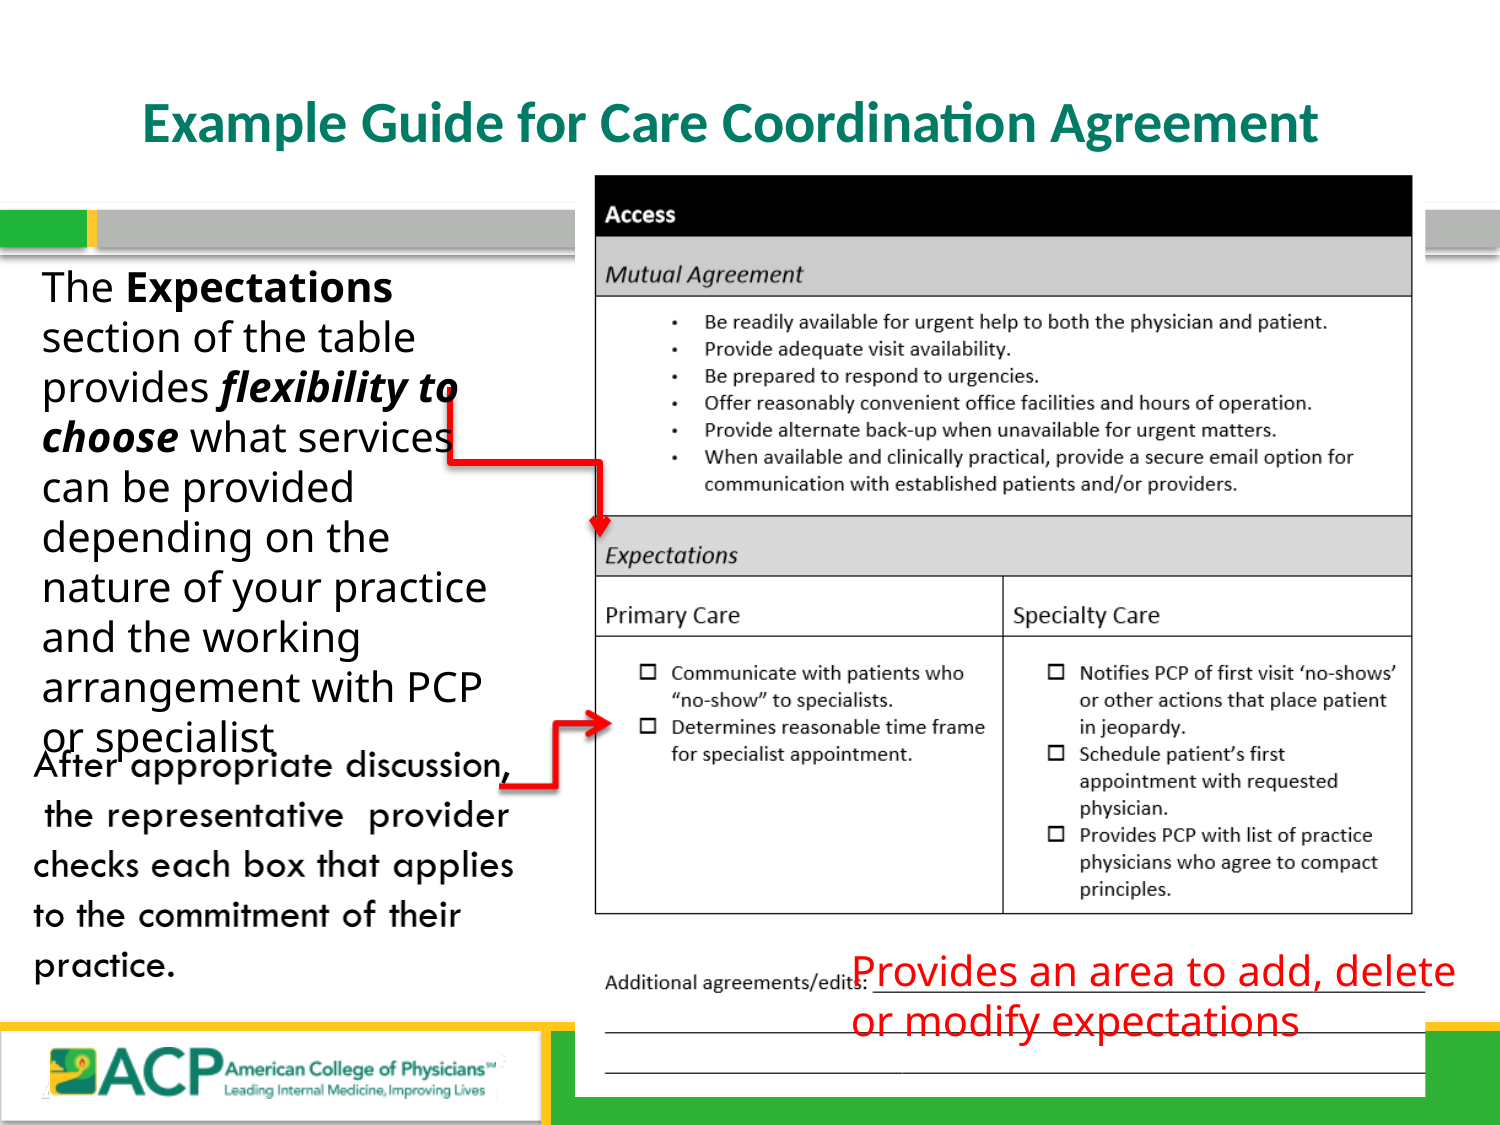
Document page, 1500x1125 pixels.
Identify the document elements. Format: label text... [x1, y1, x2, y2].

picture [50, 1047, 496, 1099]
text_box The Expectations section of the table provides flexibility to choose what services can be provided depending on the nature of your practice and the working arrangement with PCP or specialist [26, 252, 525, 723]
picture [7, 693, 646, 1014]
title Example Guide for Care Coordination Agreement [62, 37, 1400, 200]
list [574, 174, 1426, 1097]
text_box Provides an area to add, delete or modify expectations [1430, 937, 1472, 1053]
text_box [449, 387, 601, 538]
